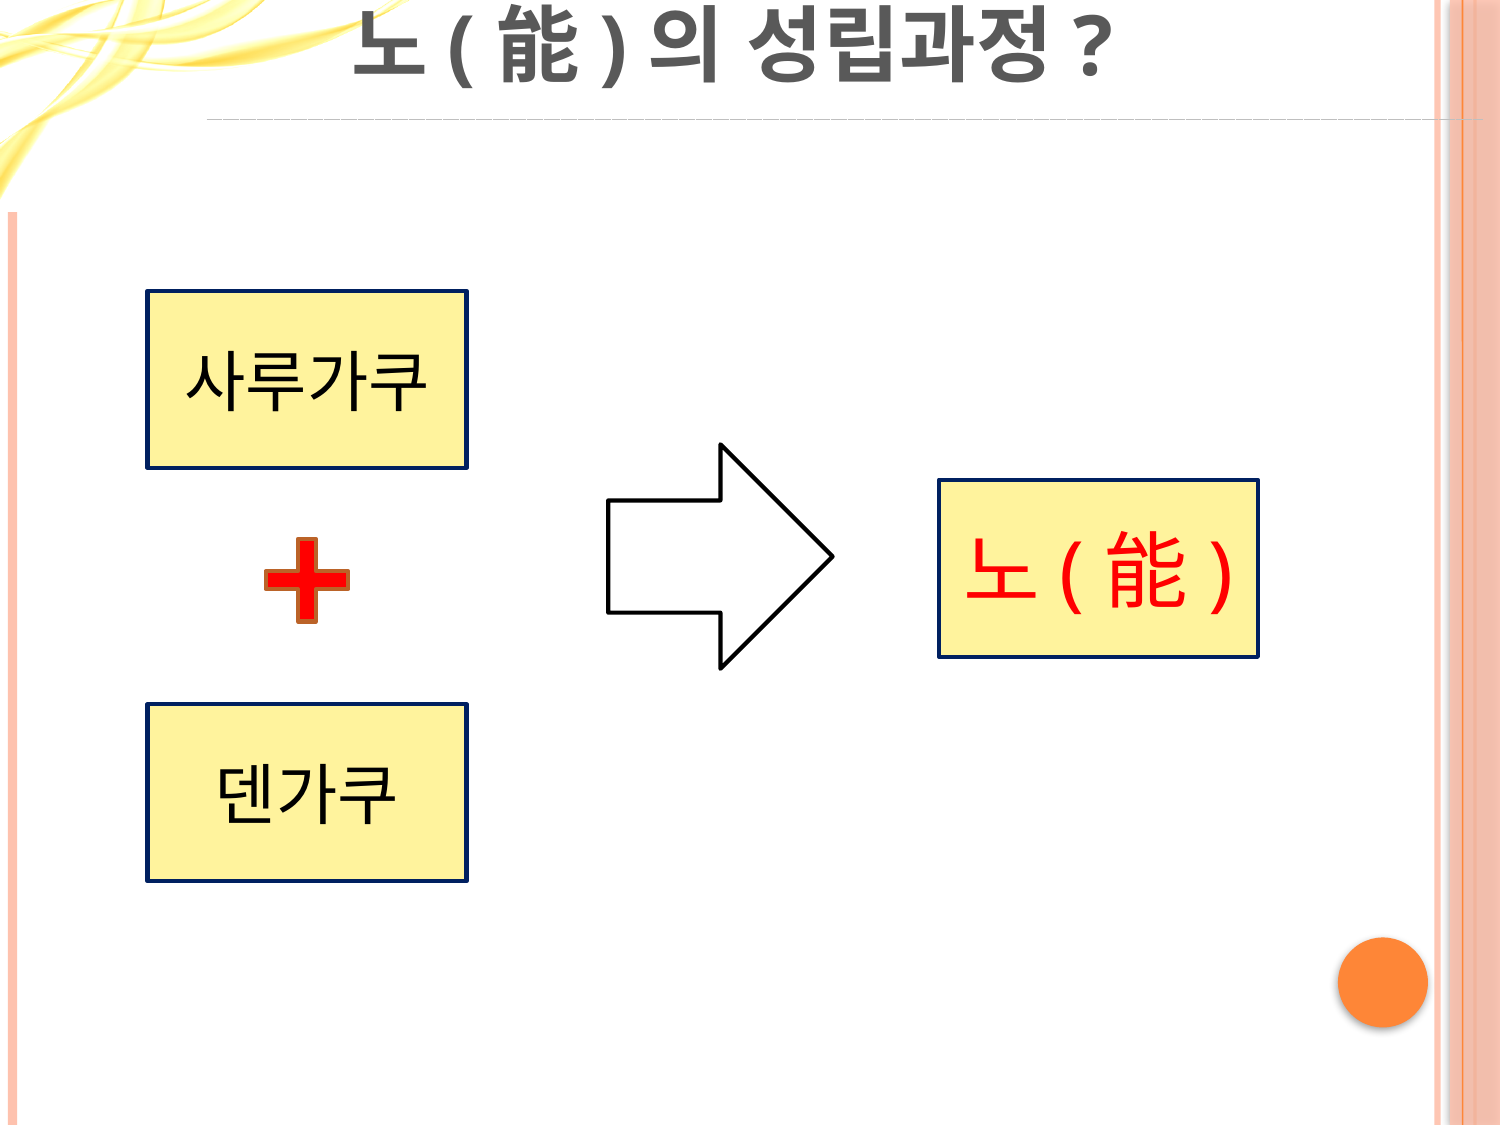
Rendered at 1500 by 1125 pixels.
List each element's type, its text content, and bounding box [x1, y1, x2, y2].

text_box [606, 442, 835, 671]
text_box [264, 537, 350, 624]
title 노(能)의 성립과정? [336, 0, 1500, 149]
text_box 덴가쿠 [145, 702, 469, 883]
text_box 사루가쿠 [145, 289, 469, 470]
text_box 노(能) [937, 478, 1260, 659]
